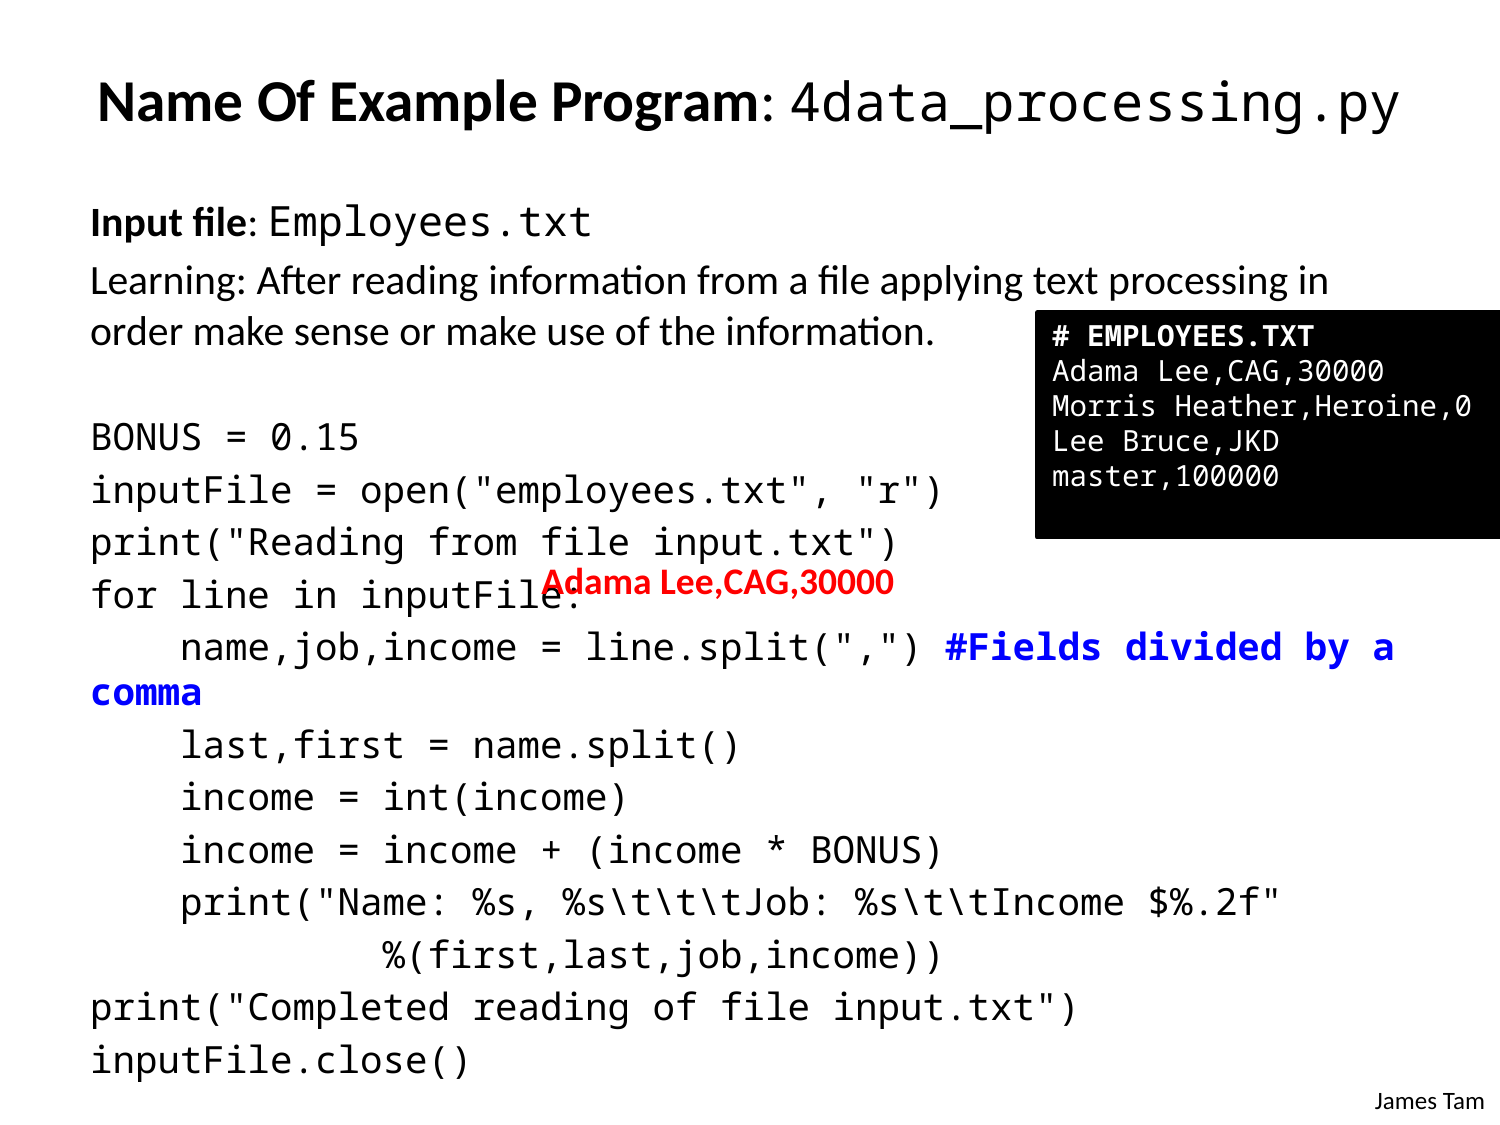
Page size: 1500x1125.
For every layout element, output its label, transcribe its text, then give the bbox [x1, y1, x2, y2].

text_box Adama Lee,CAG,30000 [526, 549, 910, 610]
title Name Of Example Program: 4data_processing.py [75, 45, 1425, 150]
list Input file: Employees.txt Learning: After reading information from a file applying text processing in order make sense or make use of the information. BONUS = 0.15 inputFile = open("employees.txt", "r") print("Reading from file input.txt") for line in inputFile: name,job,income = line.split(",") #Fields divided by a comma last,first = name.split() income = int(income) income = income + (income * BONUS) print("Name: %s, %s\t\t\tJob: %s\t\tIncome $%.2f" %(first,last,job,income)) print("Completed reading of file input.txt") inputFile.close() [75, 187, 1425, 1075]
text_box # EMPLOYEES.TXT Adama Lee,CAG,30000 Morris Heather,Heroine,0 Lee Bruce,JKD master,100000 [1035, 310, 1500, 539]
